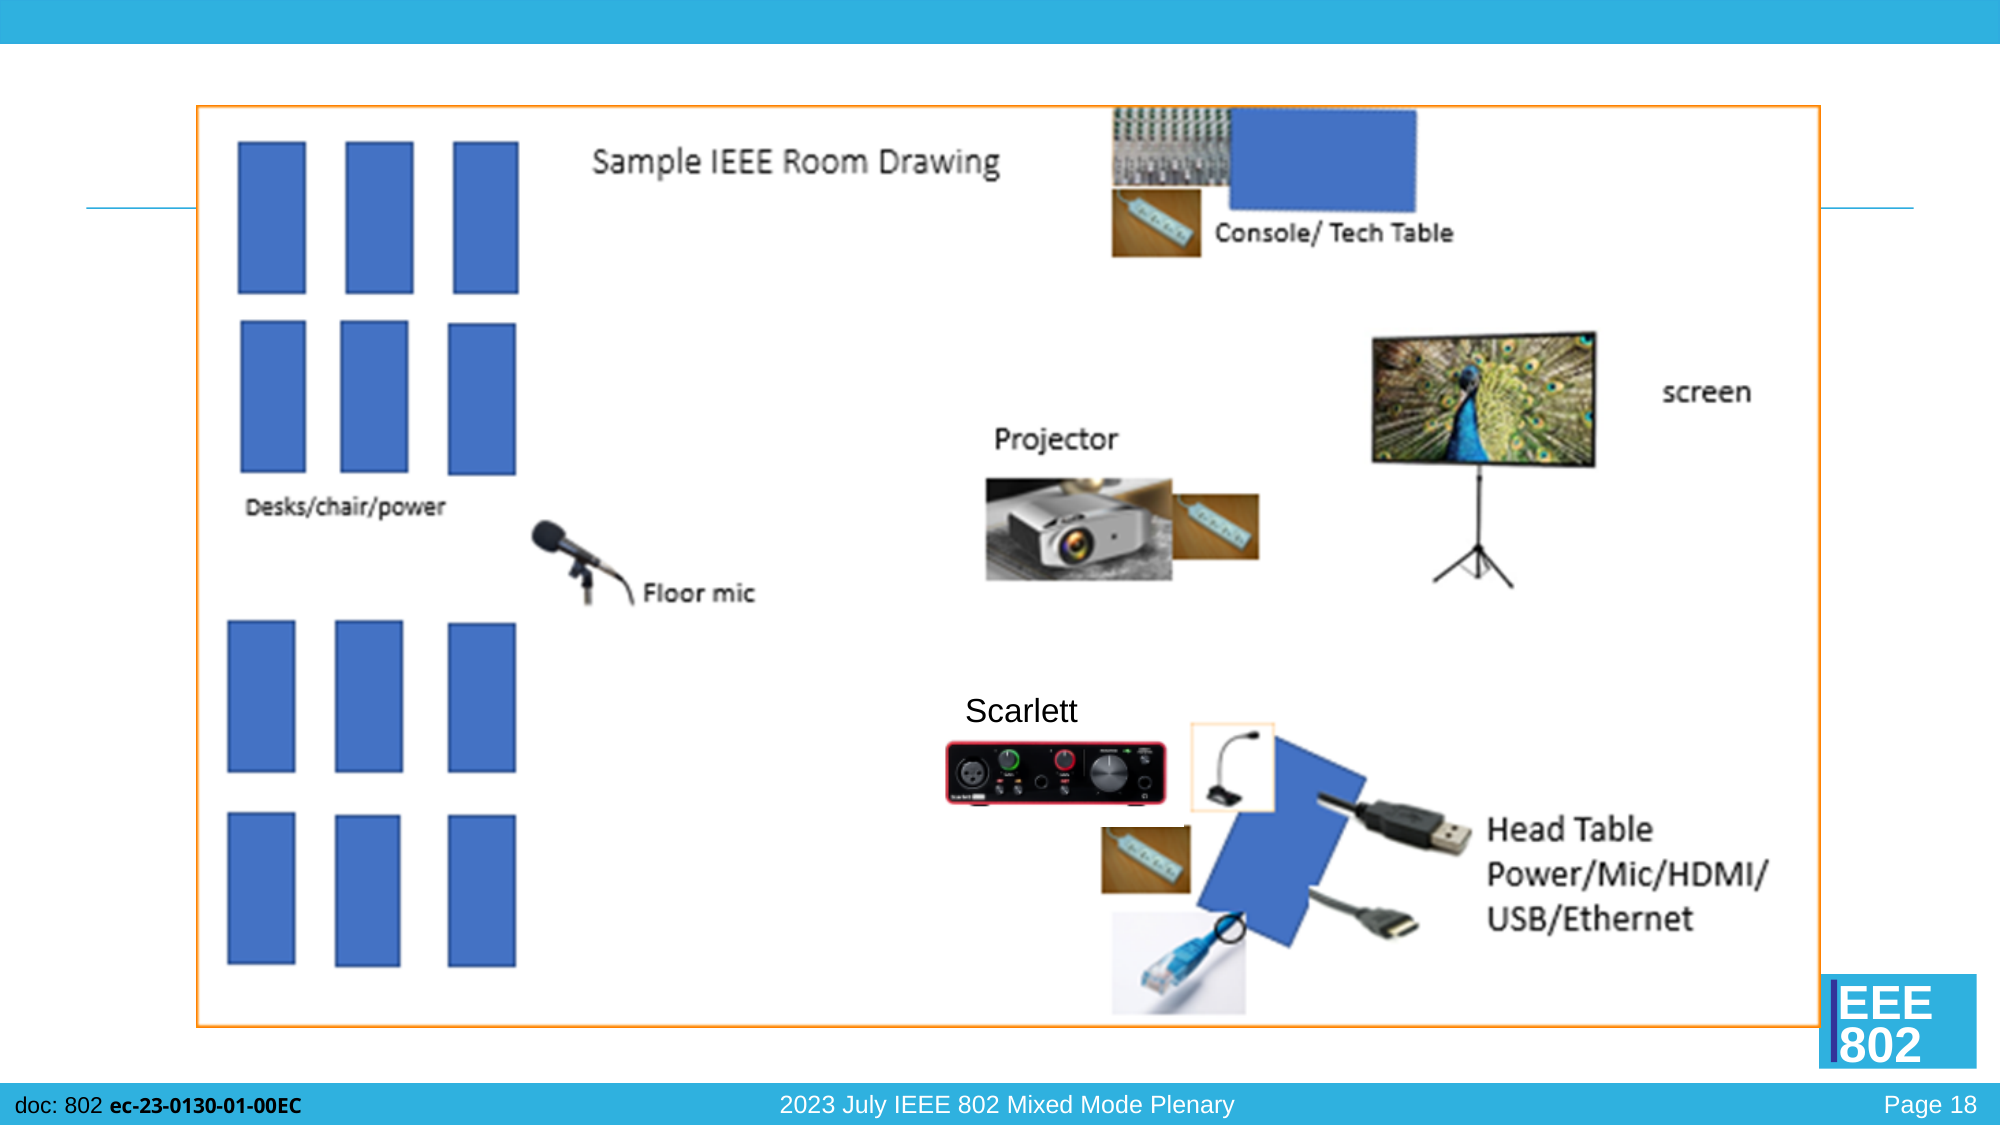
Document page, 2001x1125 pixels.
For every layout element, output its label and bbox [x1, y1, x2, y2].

picture [196, 105, 1821, 1028]
